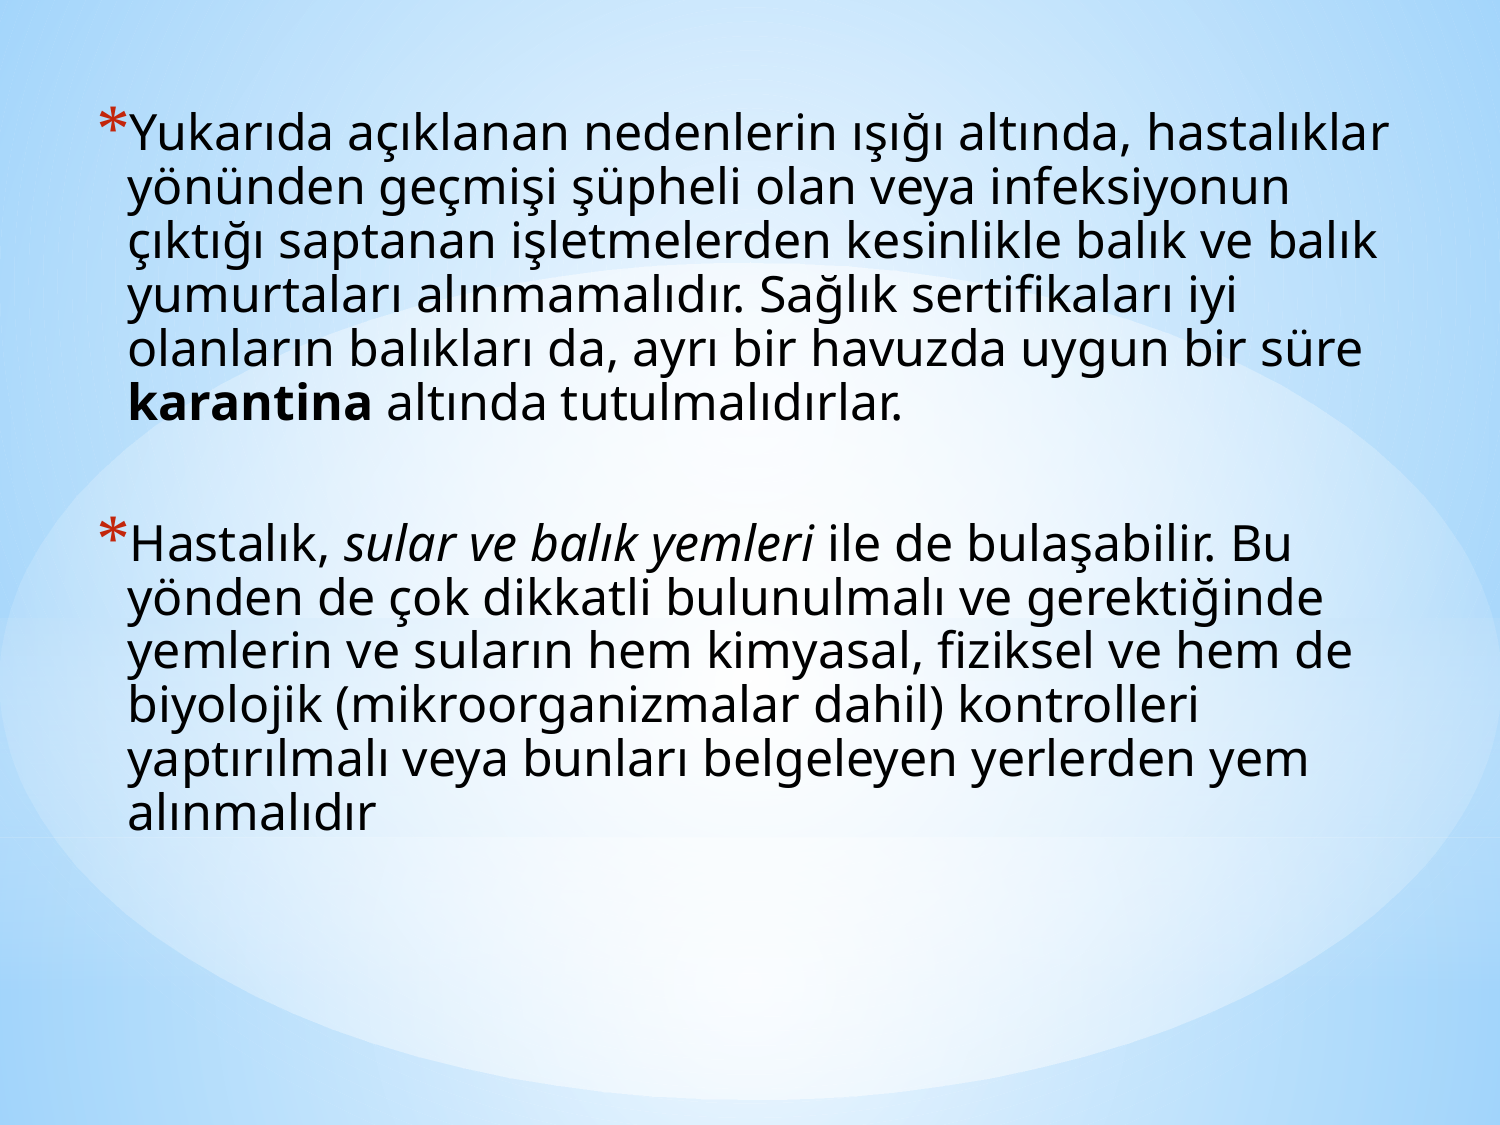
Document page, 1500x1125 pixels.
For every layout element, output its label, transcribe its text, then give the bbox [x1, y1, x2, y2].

list Yukarıda açıklanan nedenlerin ışığı altında, hastalıklar yönünden geçmişi şüpheli olan veya infeksiyonun çıktığı saptanan işletmelerden ke­sinlikle balık ve balık yumurtaları alınmamalıdır. Sağlık sertifikaları iyi olanların balıkları da, ayrı bir havuzda uygun bir süre karantina altında tutulmalıdırlar. Hastalık, sular ve balık yemleri ile de bulaşabilir. Bu yönden de çok dikkatli bulunulmalı ve gerektiğinde yemlerin ve suların hem kimyasal, fiziksel ve hem de biyolojik (mikroorganizmalar dahil) kontrolleri yaptırılmalı veya bunları belgeleyen yerlerden yem alınmalıdır [75, 99, 1425, 1005]
